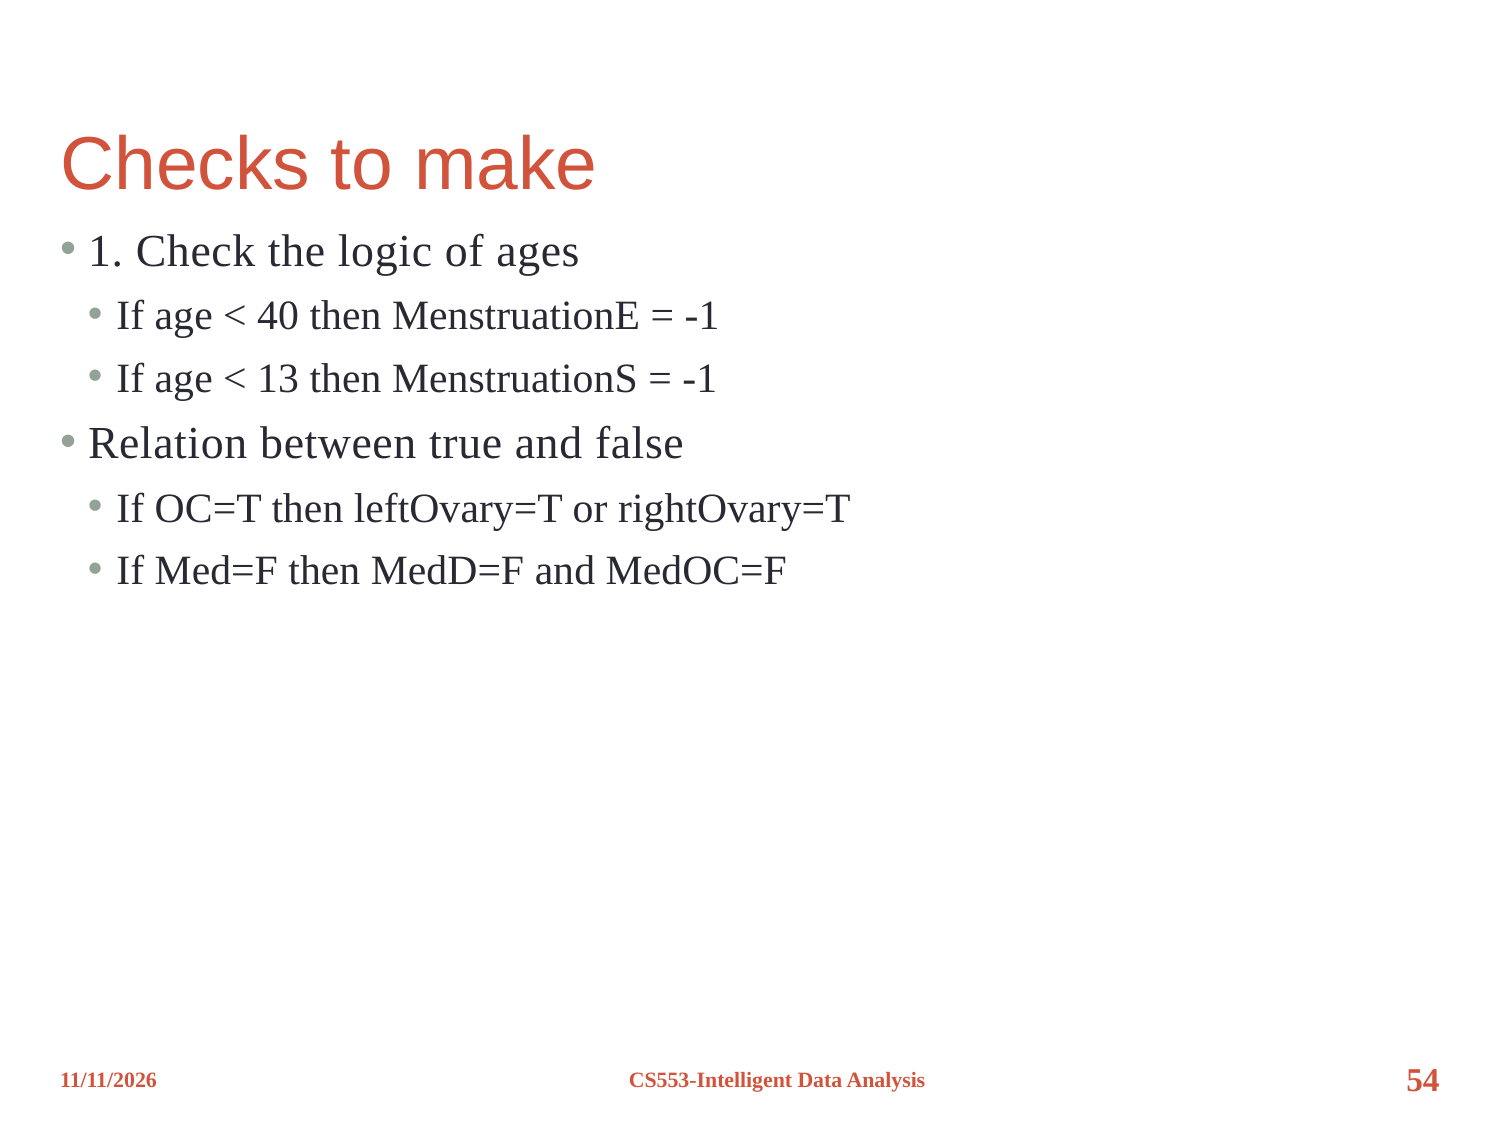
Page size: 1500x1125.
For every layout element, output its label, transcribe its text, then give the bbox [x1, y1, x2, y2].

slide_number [45, 1054, 396, 1103]
title Checks to make [45, 37, 1455, 213]
footer CS553-Intelligent Data Analysis [614, 1054, 1285, 1103]
slide_number 54 [1310, 1054, 1455, 1103]
list 1. Check the logic of ages If age < 40 then MenstruationE = -1 If age < 13 then MenstruationS = -1 Relation between true and false If OC=T then leftOvary=T or rightOvary=T If Med=F then MedD=F and MedOC=F [45, 213, 1455, 1023]
